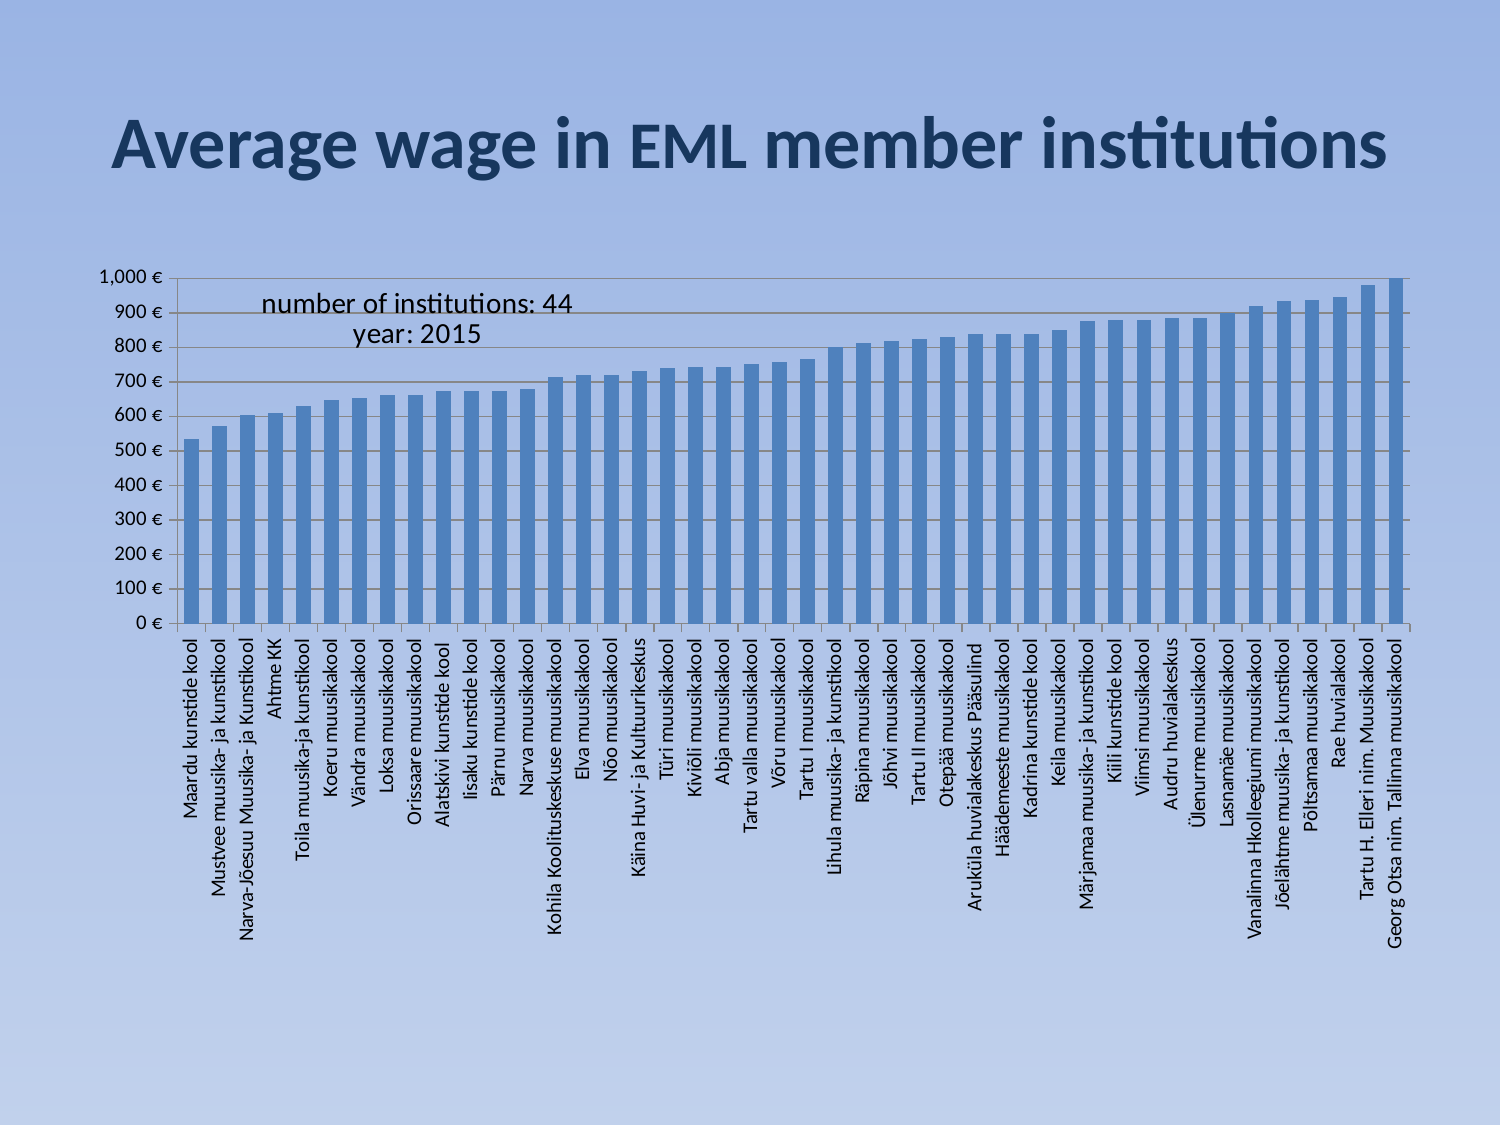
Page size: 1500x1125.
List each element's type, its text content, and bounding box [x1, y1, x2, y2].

chart [74, 262, 1426, 1006]
title Average wage in EML member institutions [75, 45, 1425, 233]
